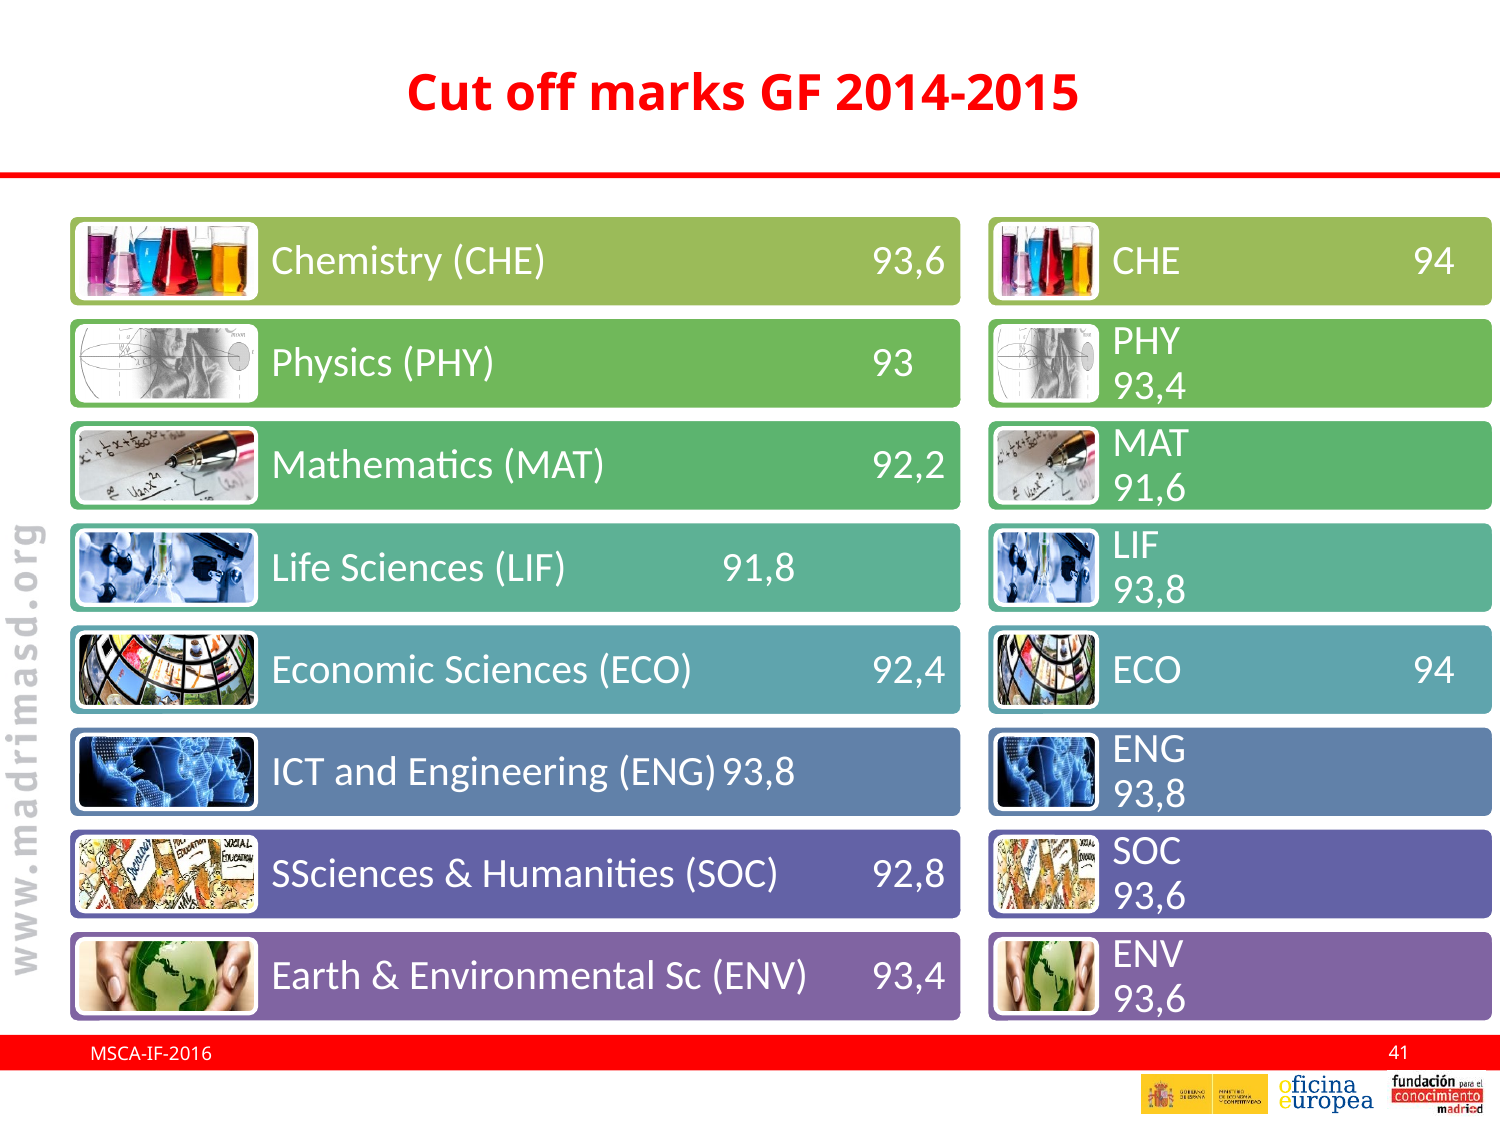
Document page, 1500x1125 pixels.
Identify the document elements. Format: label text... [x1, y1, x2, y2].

slide_number MSCA-IF-2016 [75, 1032, 425, 1084]
slide_number 41 [1074, 1032, 1425, 1084]
picture [1141, 1084, 1268, 1114]
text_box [985, 214, 1495, 1024]
picture [5, 524, 46, 976]
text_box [67, 214, 963, 1024]
picture [1387, 1070, 1486, 1117]
title Cut off marks GF 2014-2015 [74, 18, 1426, 162]
